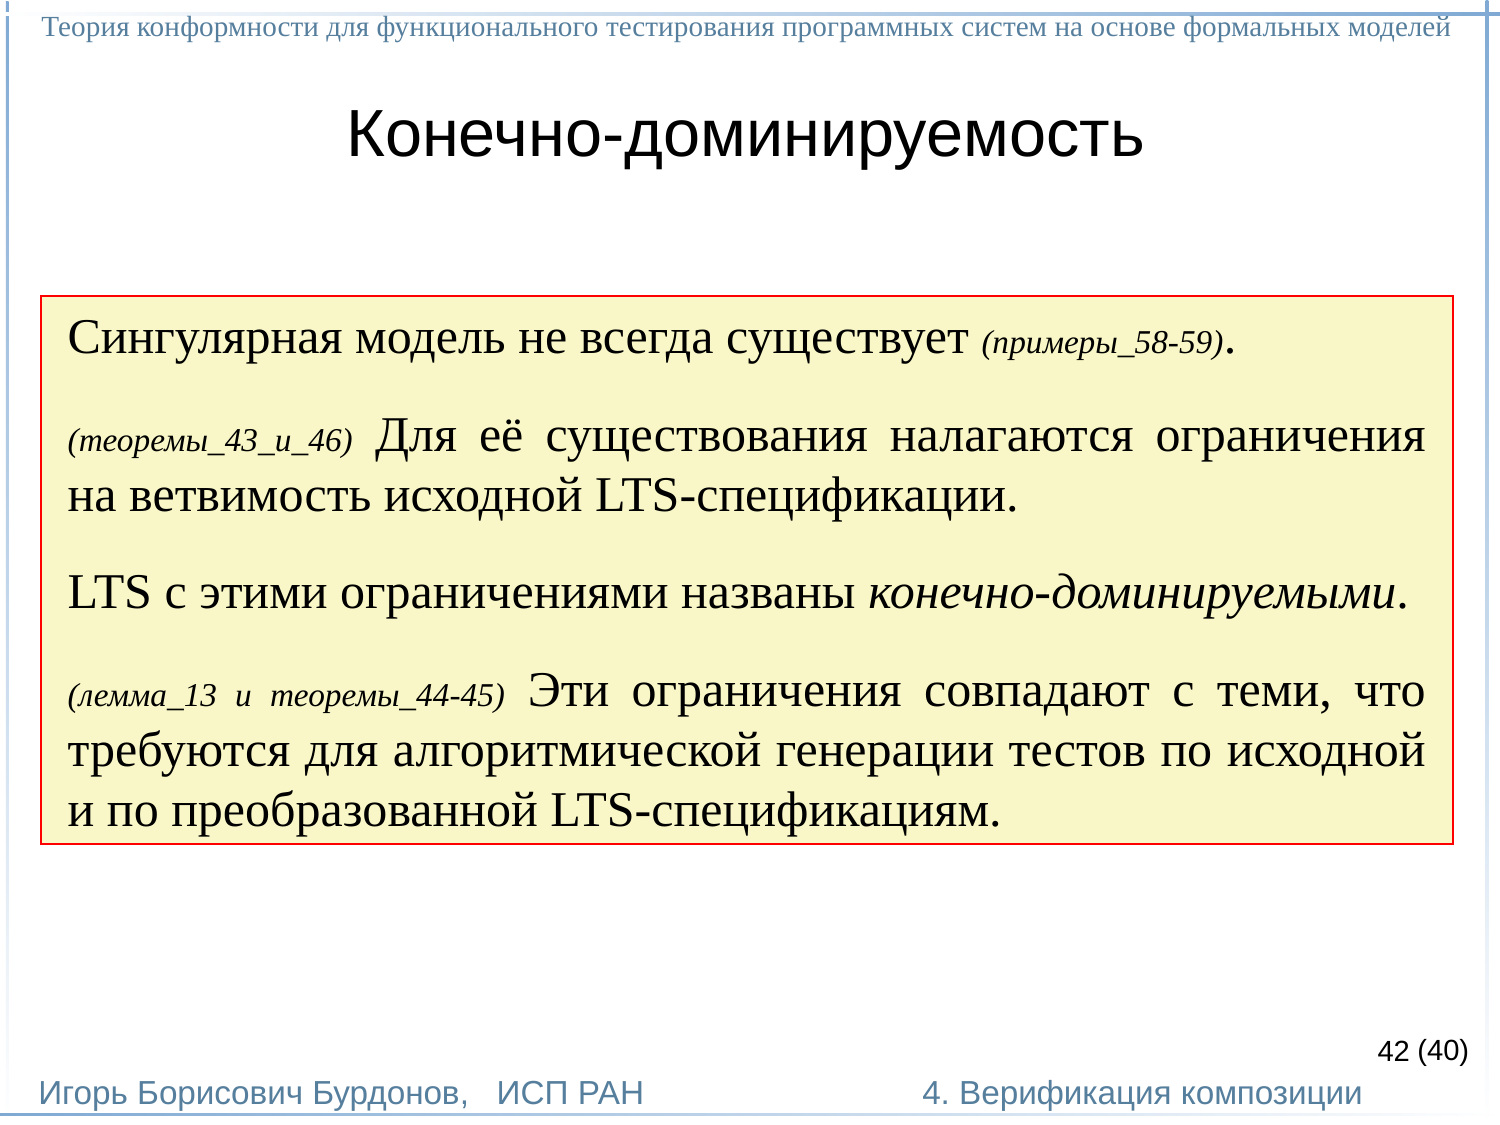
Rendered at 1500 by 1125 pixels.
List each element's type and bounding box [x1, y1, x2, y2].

text_box [0, 0, 1500, 1125]
